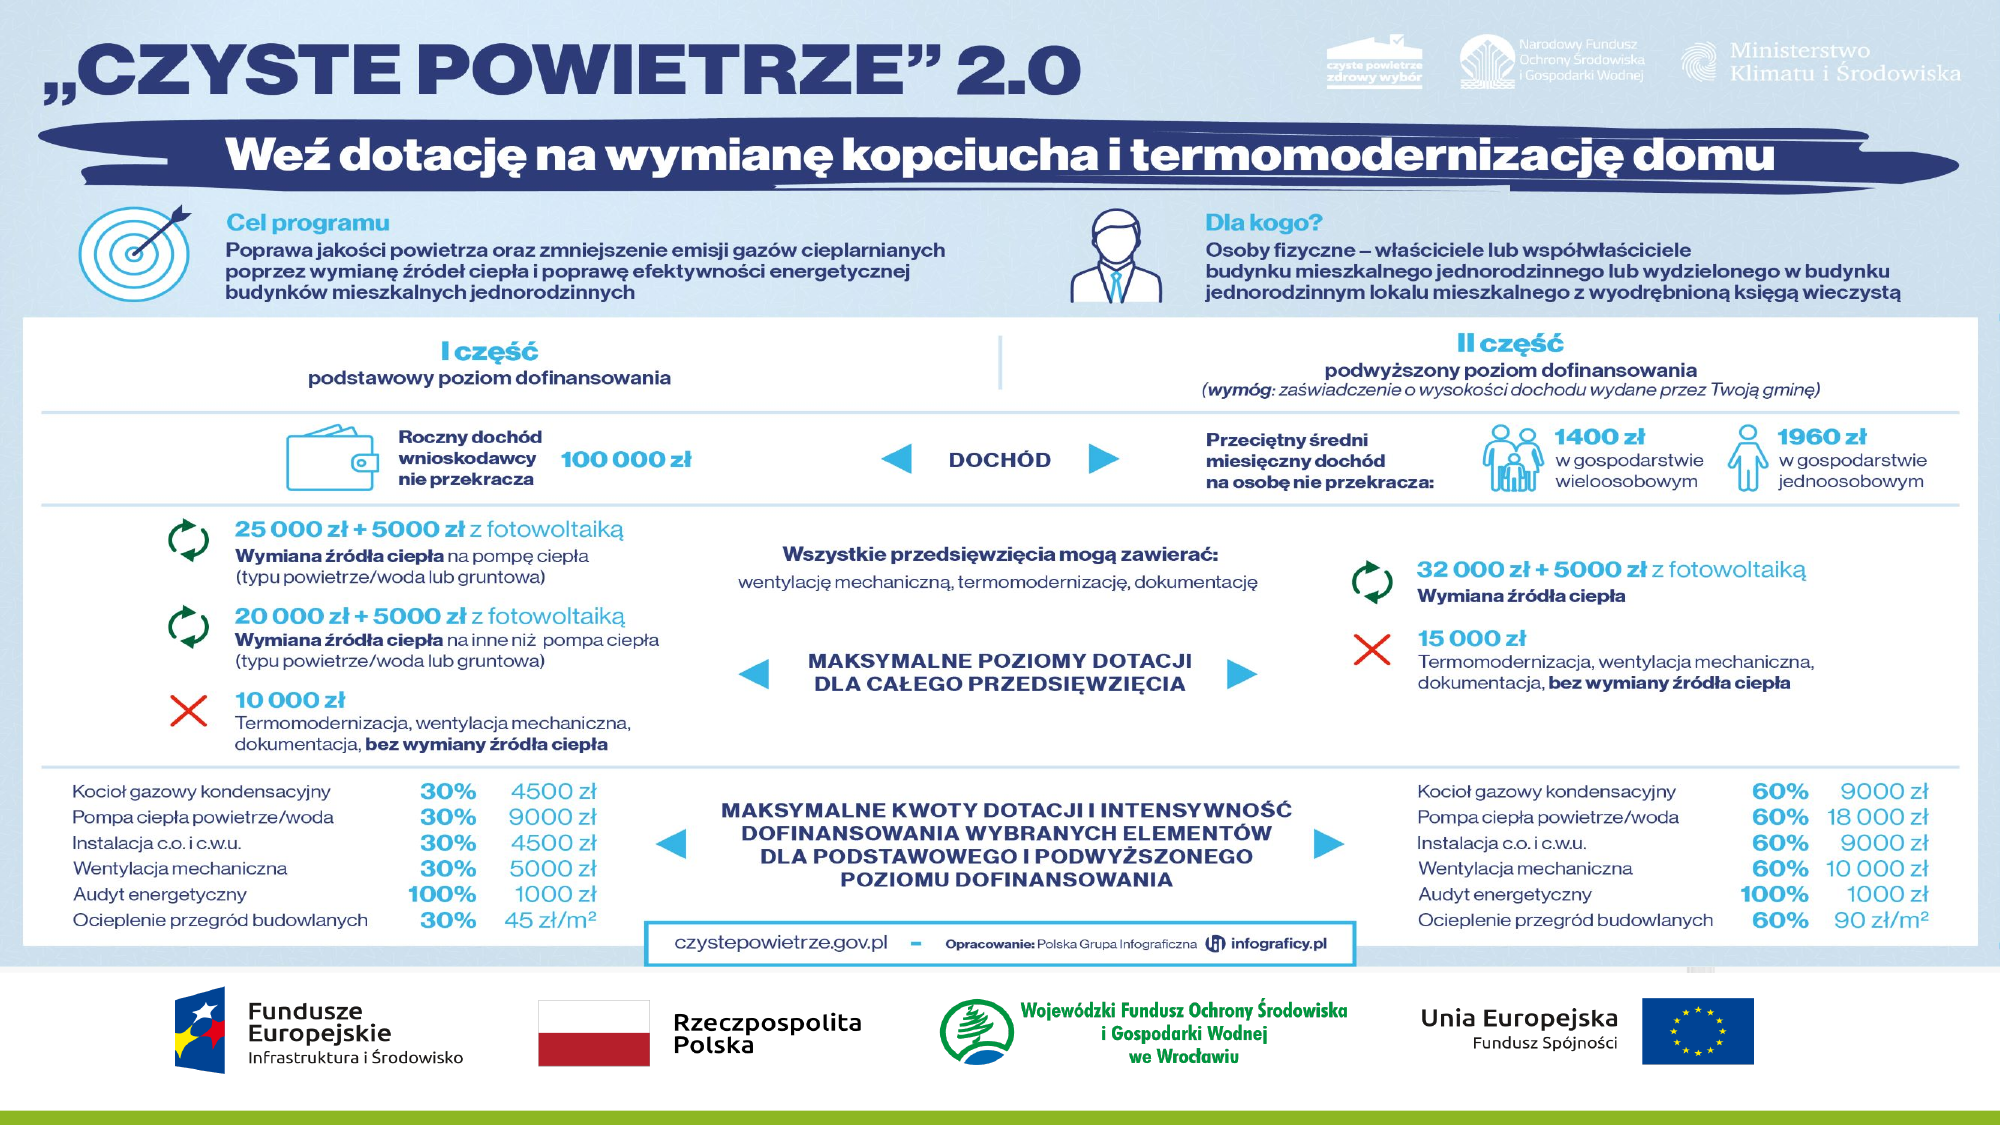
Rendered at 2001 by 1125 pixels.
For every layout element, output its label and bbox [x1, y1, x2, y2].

list [0, 0, 2000, 967]
picture [175, 986, 1754, 1074]
